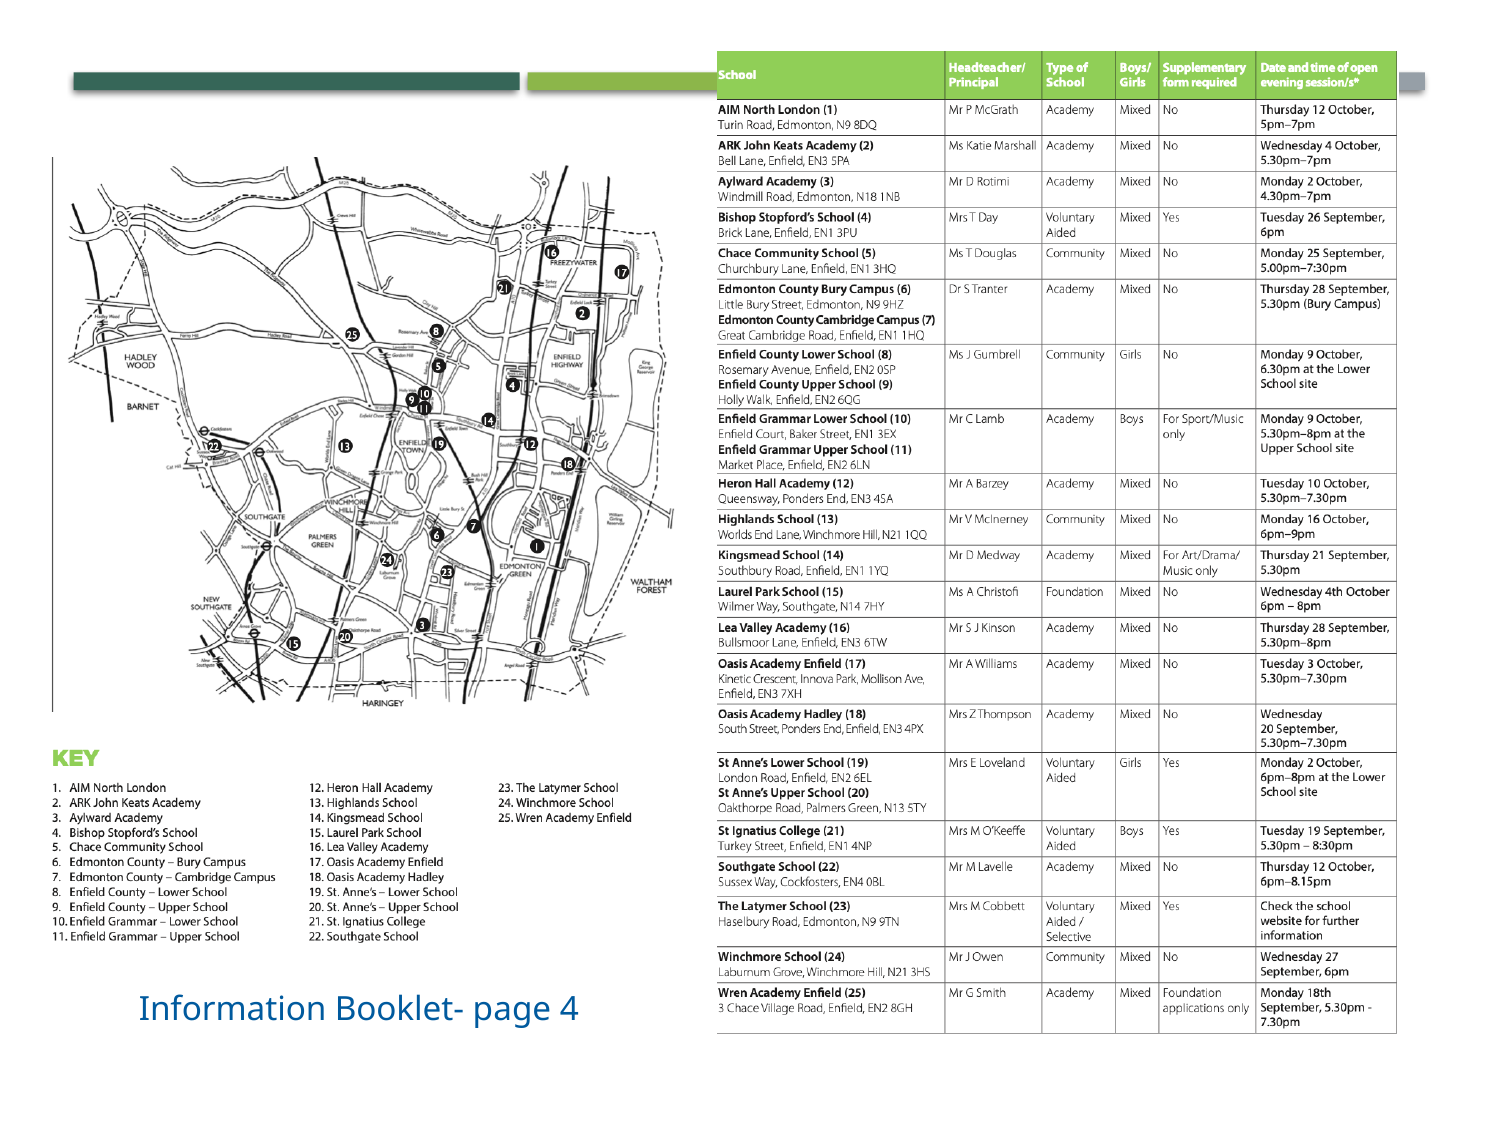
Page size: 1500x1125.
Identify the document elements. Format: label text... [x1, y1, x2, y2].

text_box Information Booklet- page 4 [123, 979, 681, 1035]
picture [717, 51, 1399, 1037]
picture [46, 101, 685, 959]
